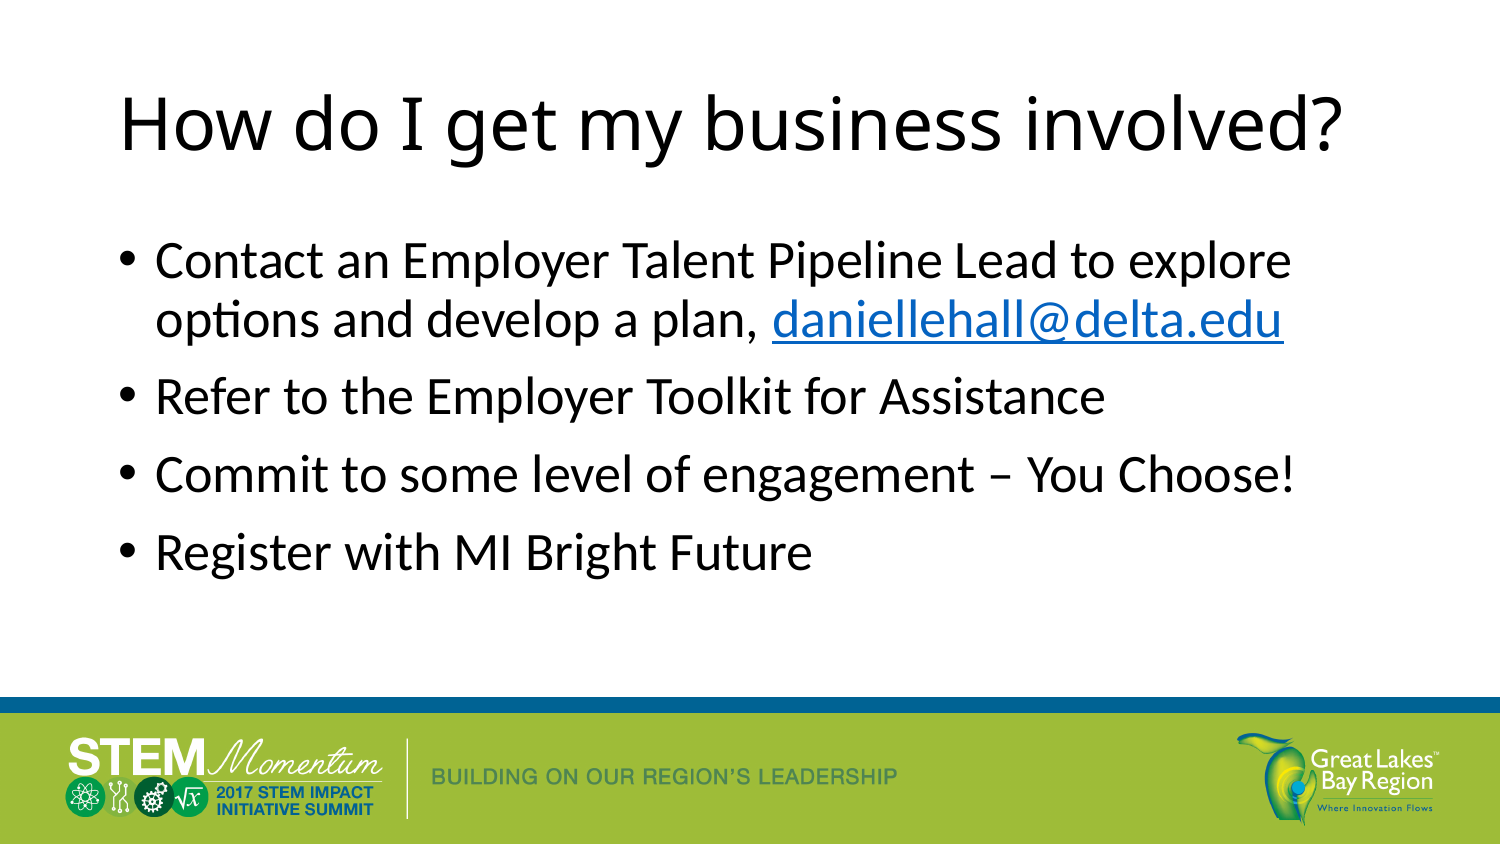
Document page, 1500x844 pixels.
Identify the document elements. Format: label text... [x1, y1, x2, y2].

title How do I get my business involved? [103, 44, 1397, 208]
picture [0, 714, 1500, 844]
list Contact an Employer Talent Pipeline Lead to explore options and develop a plan, daniellehall@delta.edu Refer to the Employer Toolkit for Assistance Commit to some level of engagement – You Choose! Register with MI Bright Future [103, 224, 1397, 675]
